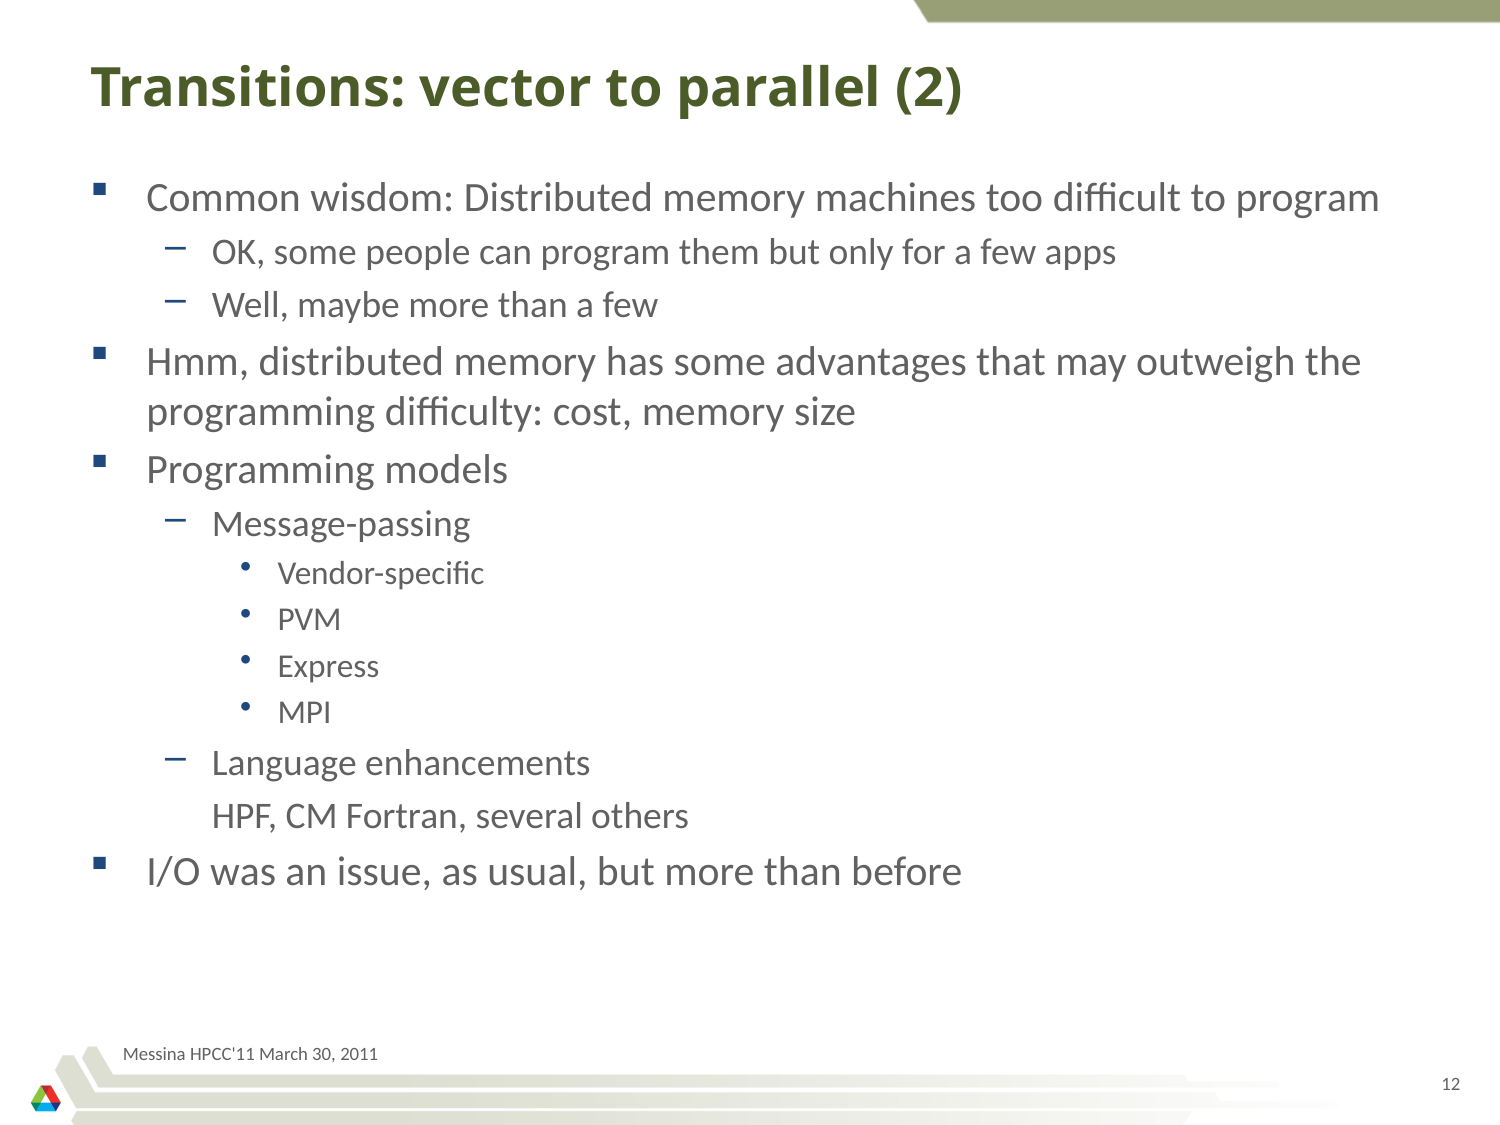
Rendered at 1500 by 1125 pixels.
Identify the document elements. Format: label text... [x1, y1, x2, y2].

slide_number 12 [1412, 1064, 1476, 1125]
title Transitions: vector to parallel (2) [74, 44, 1426, 162]
picture [0, 1040, 1500, 1125]
footer Messina HPCC'11 March 30, 2011 [107, 1034, 1083, 1073]
list Common wisdom: Distributed memory machines too difficult to program OK, some people can program them but only for a few apps Well, maybe more than a few Hmm, distributed memory has some advantages that may outweigh the programming difficulty: cost, memory size Programming models Message-passing Vendor-specific PVM Express MPI Language enhancements HPF, CM Fortran, several others I/O was an issue, as usual, but more than before [74, 162, 1438, 976]
picture [0, 0, 1500, 24]
